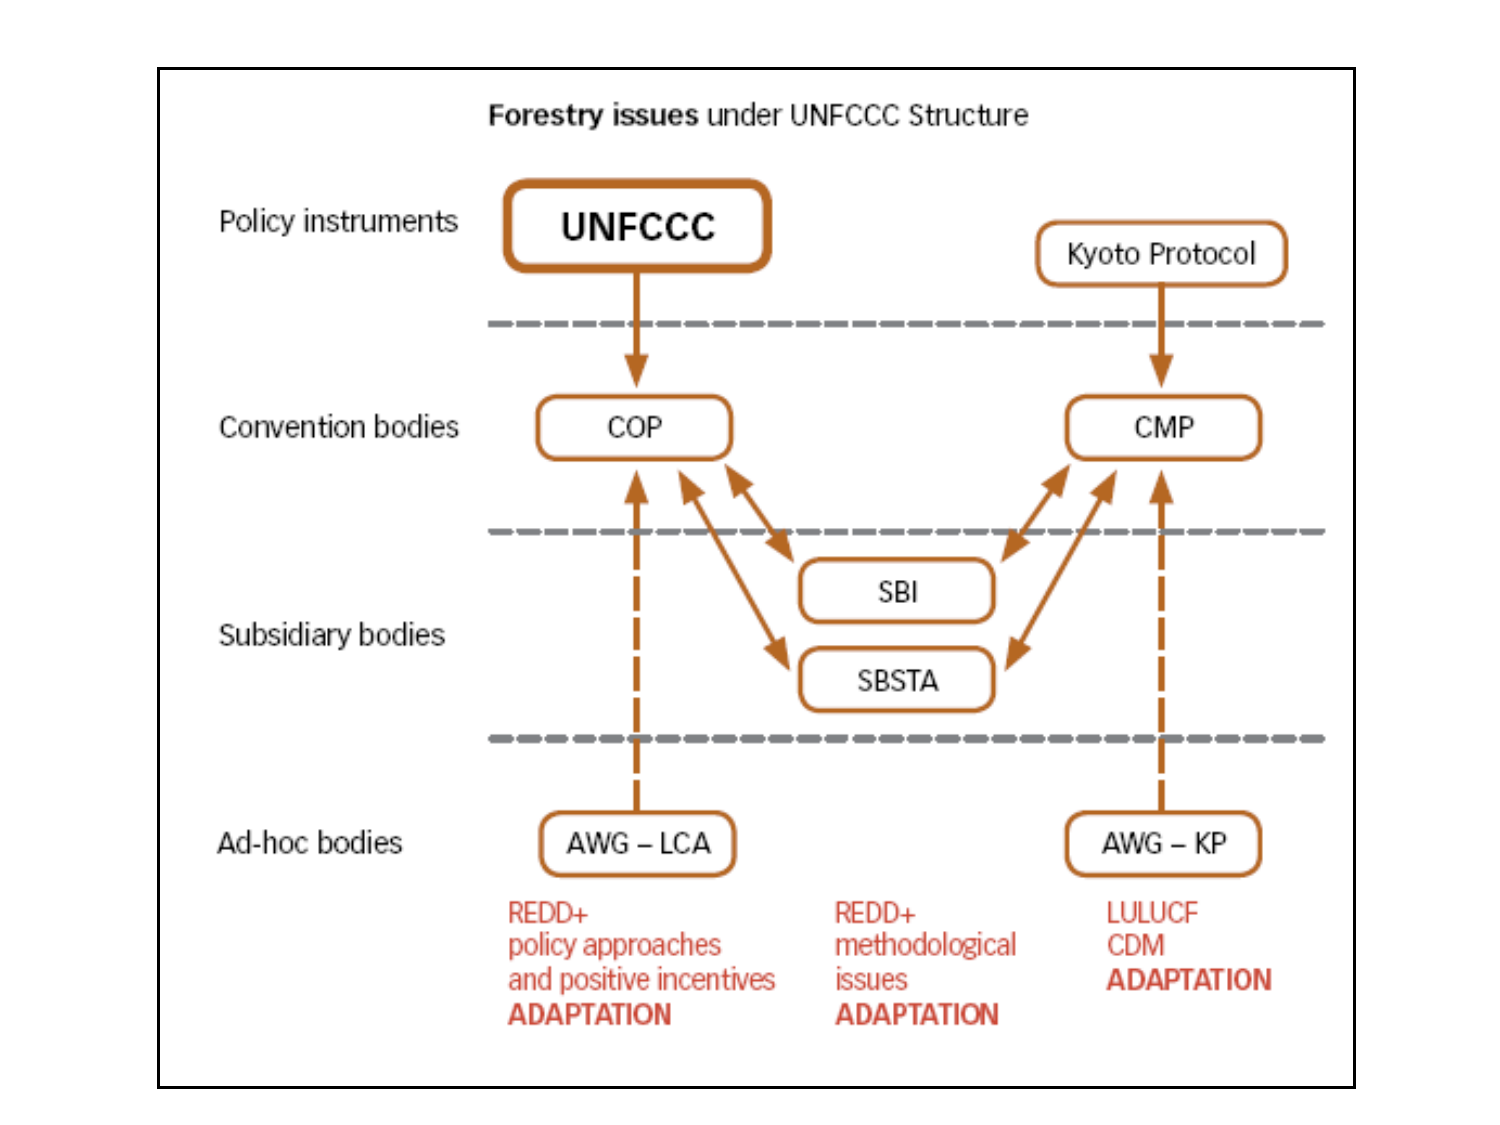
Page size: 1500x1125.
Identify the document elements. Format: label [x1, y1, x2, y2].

picture [159, 70, 1354, 1087]
